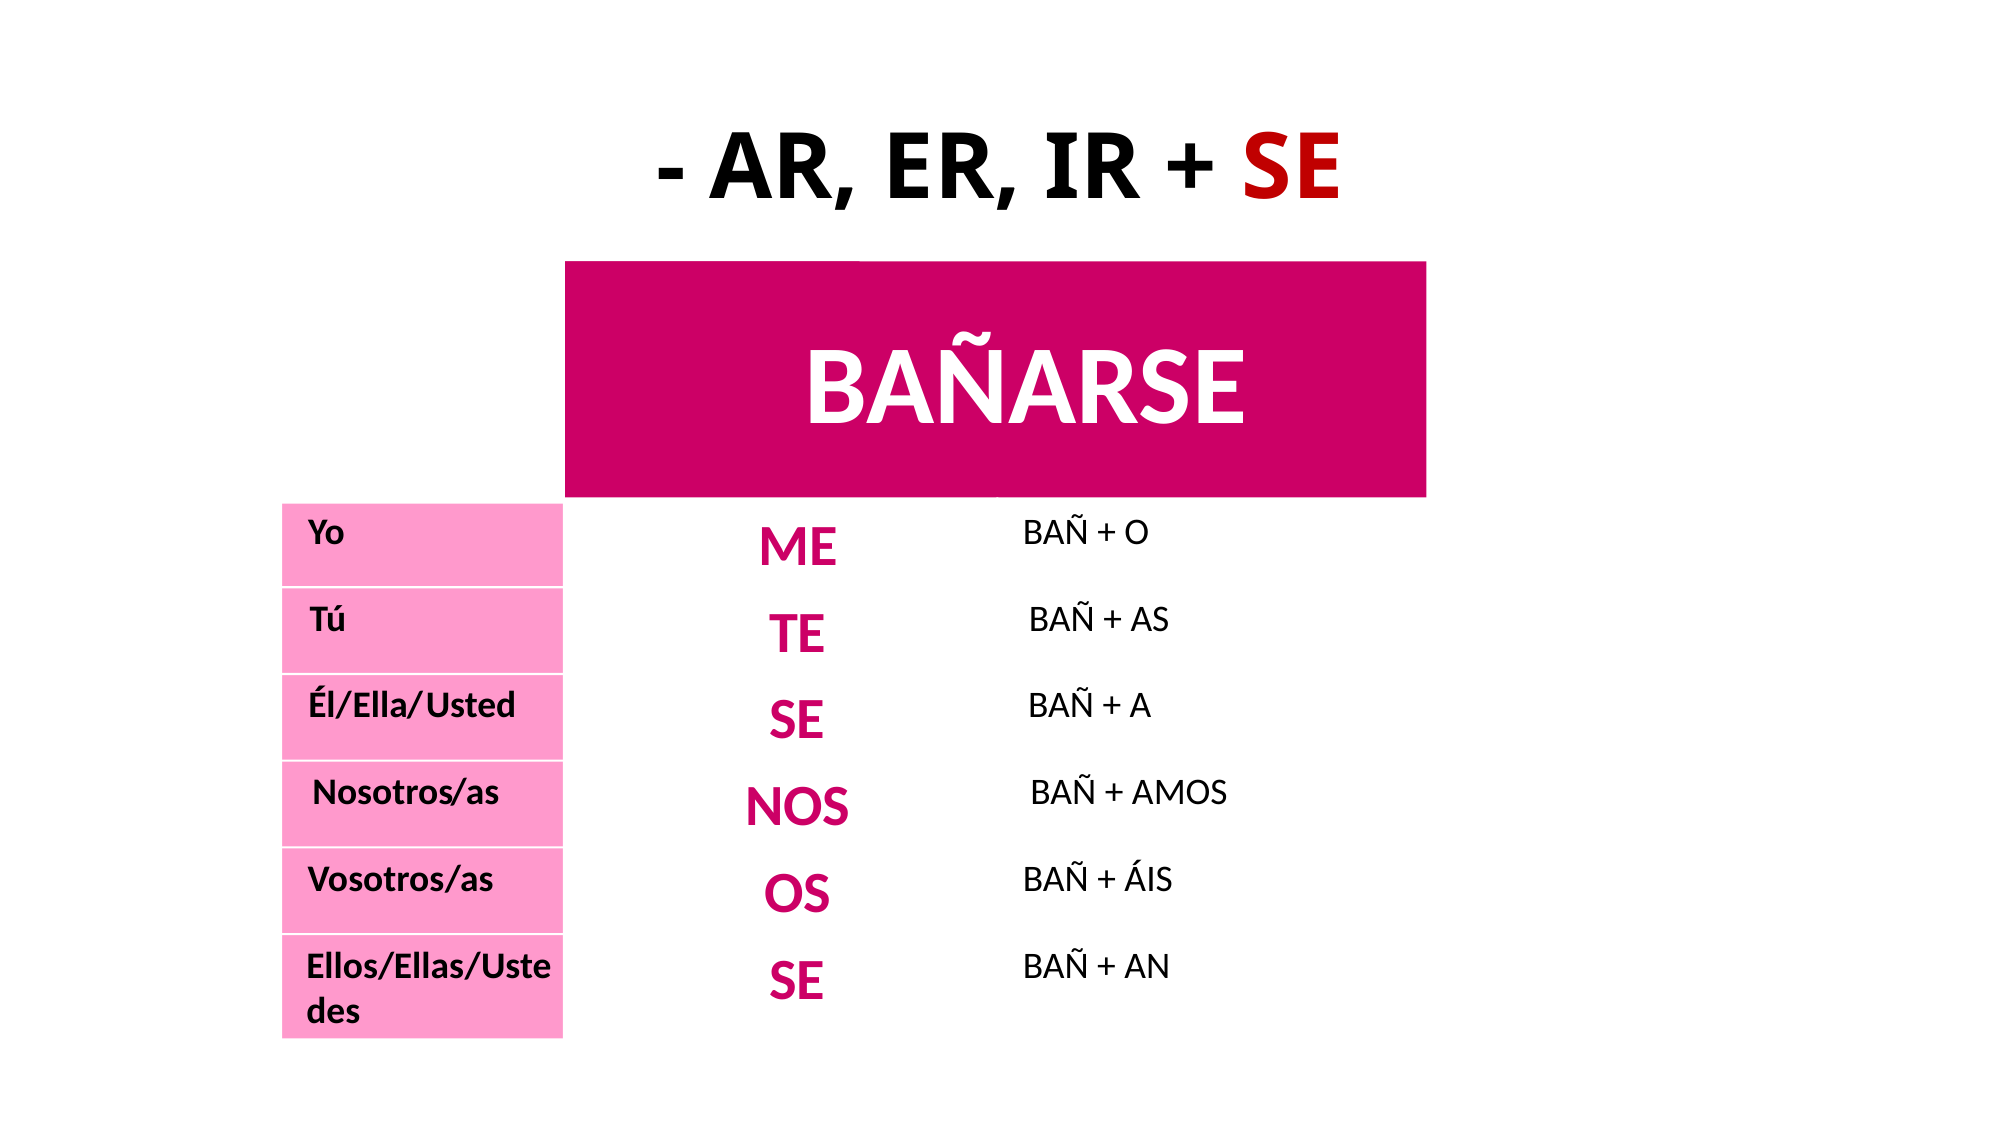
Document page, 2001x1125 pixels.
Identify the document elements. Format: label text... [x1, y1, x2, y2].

title - AR, ER, IR + SE [137, 59, 1863, 214]
text_box TE [769, 594, 827, 665]
text_box [280, 259, 1432, 1054]
text_box [282, 673, 563, 760]
text_box Él [308, 680, 335, 726]
text_box / [406, 680, 424, 726]
text_box Nosotros [312, 767, 450, 813]
text_box Usted [425, 680, 517, 726]
text_box [282, 848, 563, 934]
text_box /as [444, 854, 494, 900]
text_box Vosotros [307, 854, 444, 900]
text_box Ellos [306, 941, 378, 987]
text_box [282, 588, 563, 673]
text_box BAÑ + A [1028, 680, 1152, 726]
text_box BAÑ + AMOS [1030, 767, 1229, 813]
text_box BAÑ + ÁIS [1022, 854, 1174, 900]
text_box NOS [745, 767, 851, 838]
text_box [282, 501, 563, 587]
text_box des [306, 986, 361, 1032]
text_box Tú [309, 593, 347, 639]
text_box / [464, 941, 480, 987]
text_box SE [769, 680, 826, 751]
text_box ME [758, 507, 838, 578]
text_box [282, 935, 563, 1039]
text_box Ella [352, 680, 406, 726]
text_box Yo [308, 507, 346, 553]
text_box BAÑ + AN [1022, 941, 1171, 987]
text_box BAÑ + O [1022, 507, 1150, 553]
text_box / [378, 941, 394, 987]
text_box BAÑARSE [804, 310, 1248, 446]
text_box / [335, 680, 352, 726]
text_box Ellas [394, 941, 464, 987]
text_box /as [450, 767, 500, 813]
text_box BAÑ + AS [1028, 593, 1170, 639]
text_box [137, 214, 1863, 432]
text_box Uste [480, 941, 552, 987]
text_box OS [764, 853, 832, 924]
text_box SE [769, 941, 826, 1012]
text_box [564, 261, 1427, 500]
text_box [282, 761, 563, 847]
